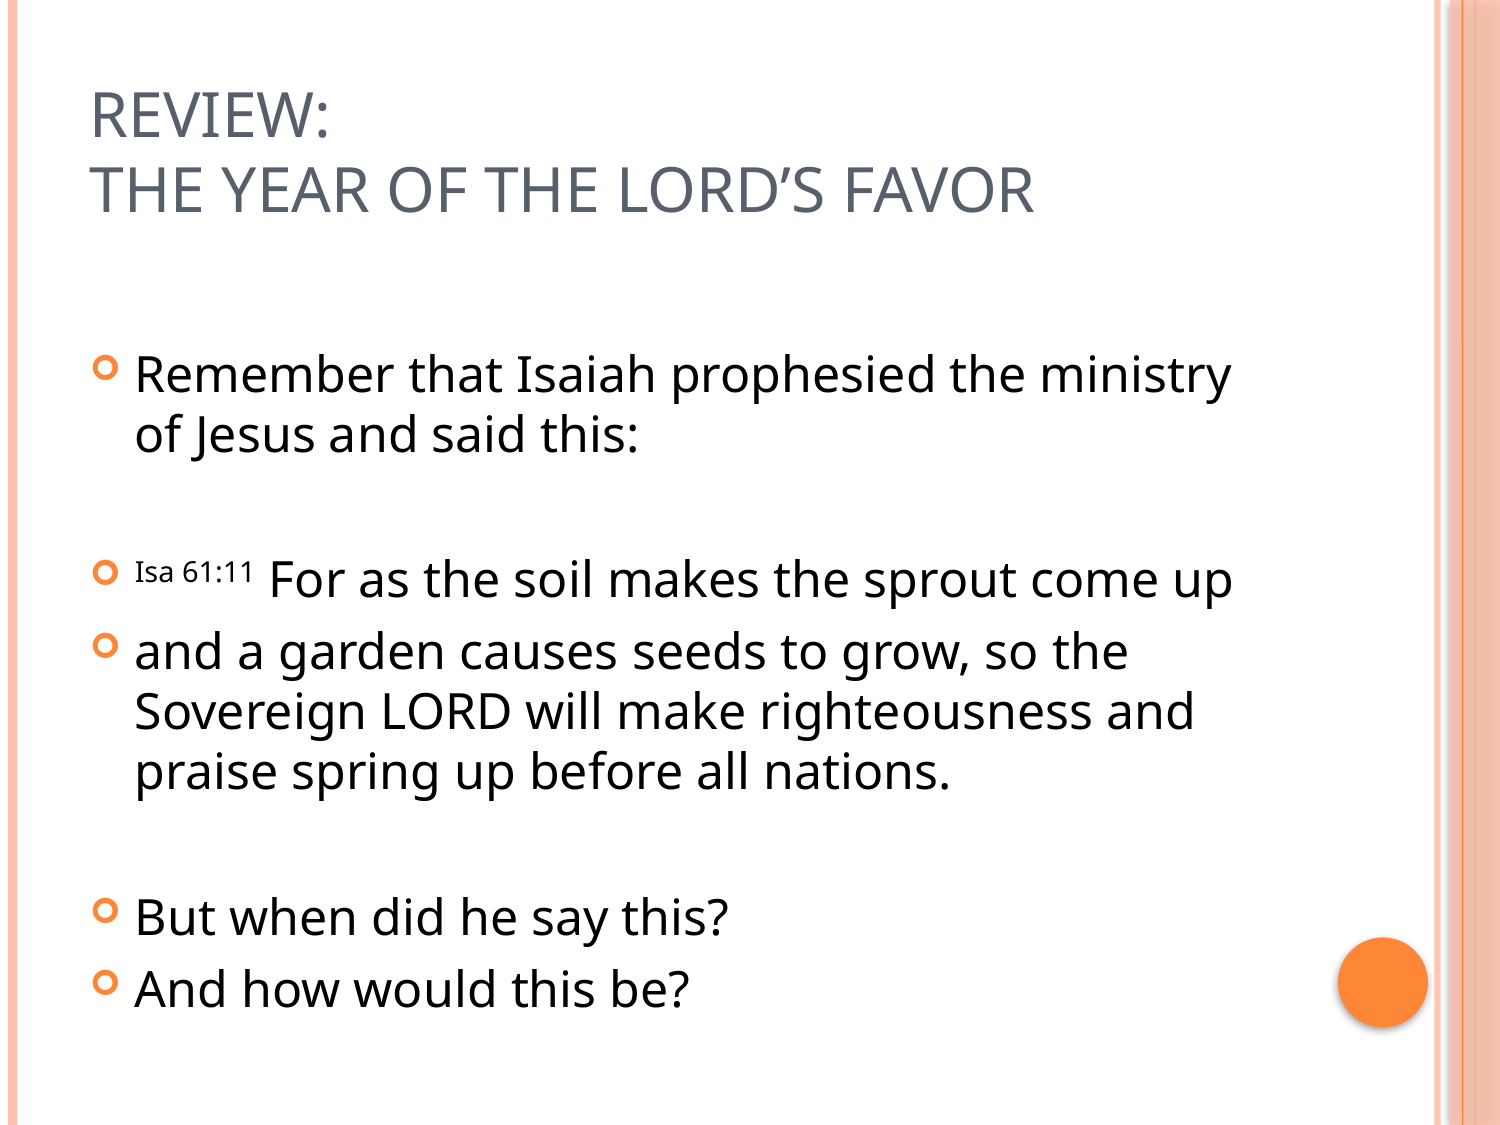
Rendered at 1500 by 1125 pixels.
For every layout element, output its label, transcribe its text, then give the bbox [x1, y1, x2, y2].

title Review: The Year of The Lord’s Favor [75, 45, 1300, 233]
list Remember that Isaiah prophesied the ministry of Jesus and said this: Isa 61:11 For as the soil makes the sprout come up and a garden causes seeds to grow, so the Sovereign LORD will make righteousness and praise spring up before all nations. But when did he say this? And how would this be? [75, 262, 1300, 1062]
